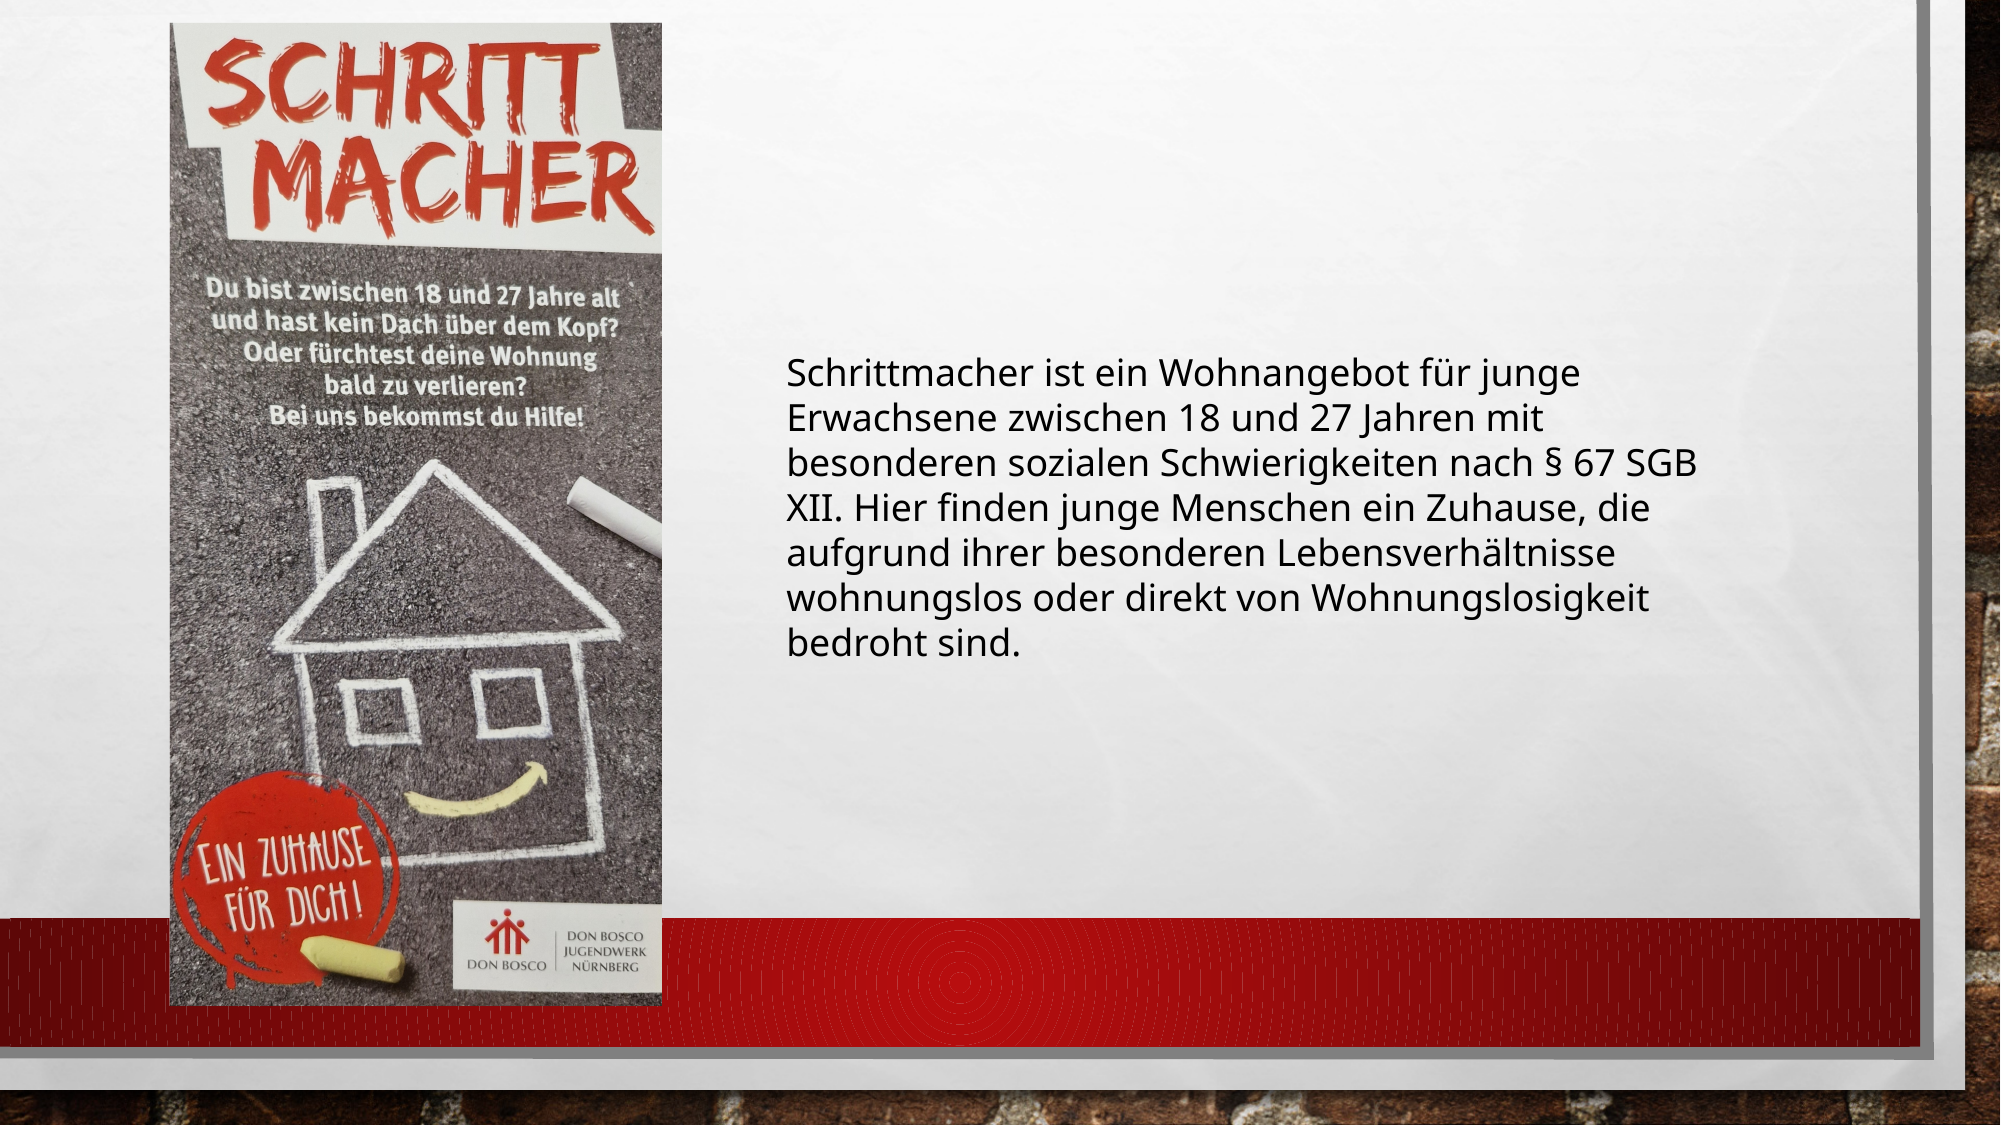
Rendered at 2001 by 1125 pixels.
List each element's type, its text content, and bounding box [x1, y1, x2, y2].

text_box Schrittmacher ist ein Wohnangebot für junge Erwachsene zwischen 18 und 27 Jahren mit besonderen sozialen Schwierigkeiten nach § 67 SGB XII. Hier finden junge Menschen ein Zuhause, die aufgrund ihrer besonderen Lebensverhältnisse wohnungslos oder direkt von Wohnungslosigkeit bedroht sind. [771, 342, 1772, 672]
picture [0, 0, 2000, 1125]
picture [168, 22, 662, 1006]
